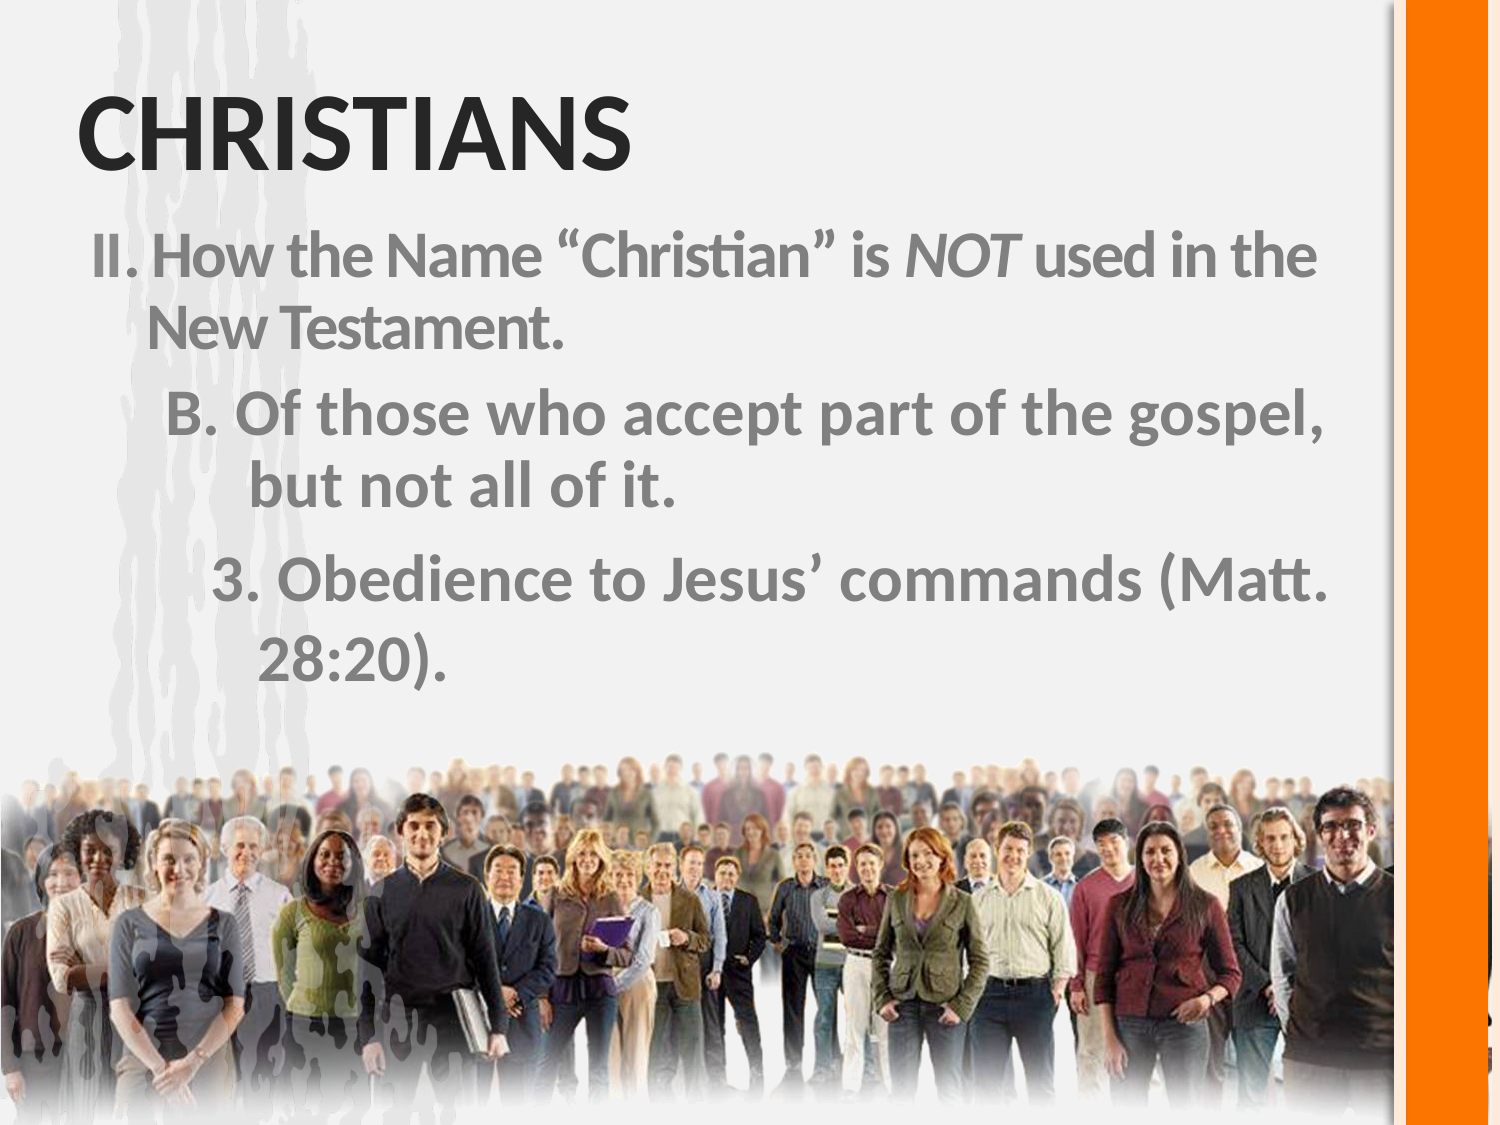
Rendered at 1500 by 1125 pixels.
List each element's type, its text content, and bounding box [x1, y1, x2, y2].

picture [0, 0, 1394, 1125]
title Christians [62, 50, 1338, 274]
list II. How the Name “Christian” is NOT used in the New Testament. B. Of those who accept part of the gospel, but not all of it. 3. Obedience to Jesus’ commands (Matt. 28:20). [75, 212, 1388, 750]
